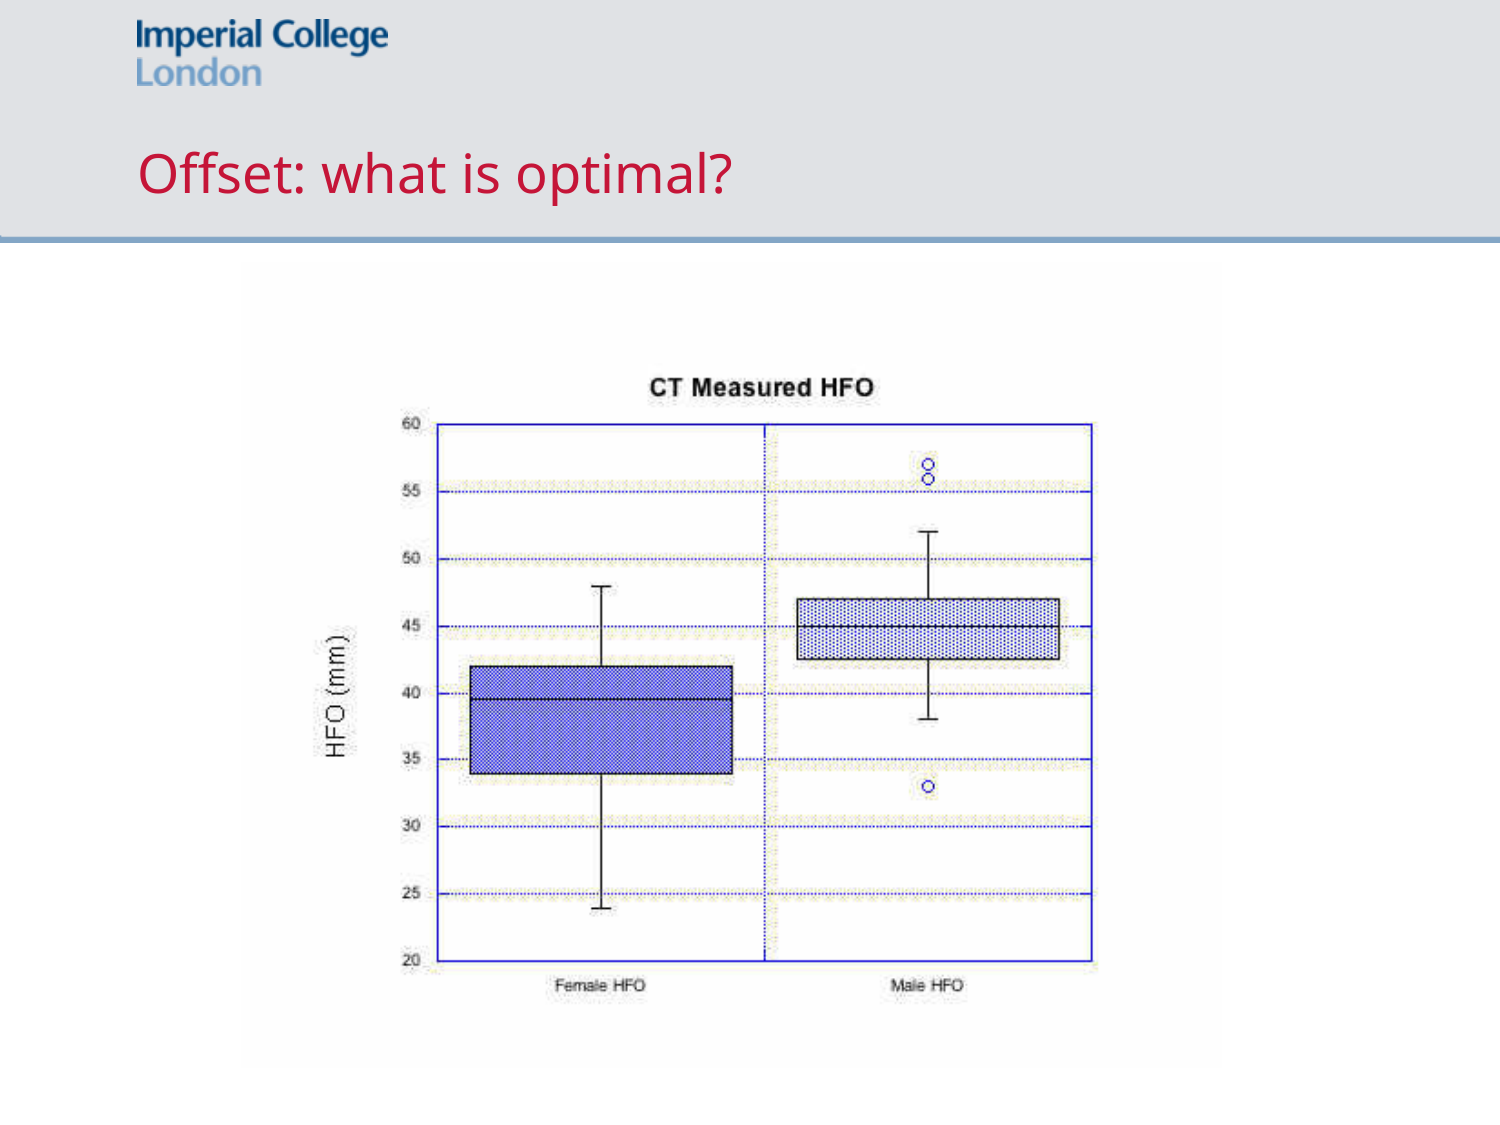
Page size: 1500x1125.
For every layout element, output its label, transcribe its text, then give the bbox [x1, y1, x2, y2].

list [0, 262, 1464, 1068]
picture [0, 0, 1500, 243]
title Offset: what is optimal? [137, 99, 1376, 205]
